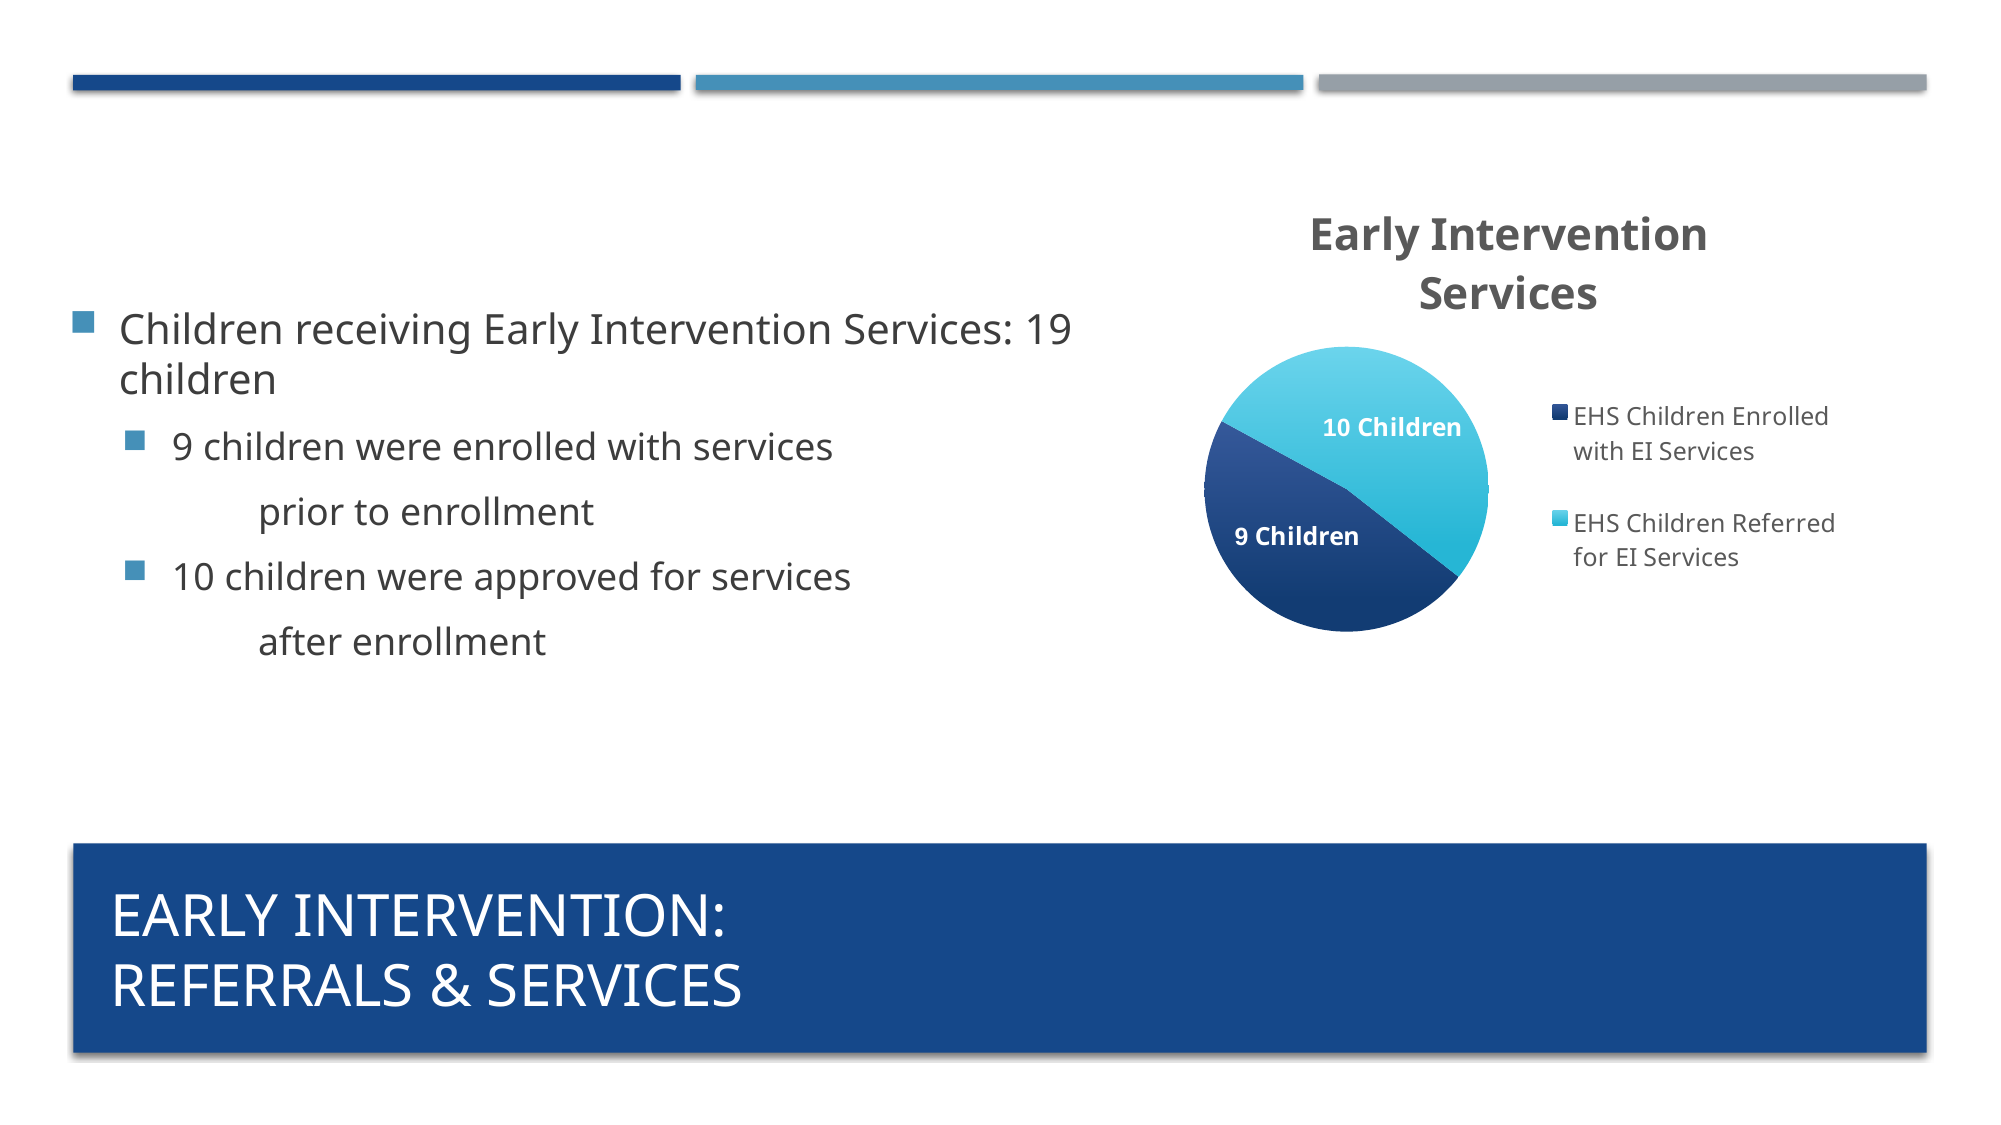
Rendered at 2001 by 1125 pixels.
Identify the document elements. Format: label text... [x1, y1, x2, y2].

chart [1136, 169, 1879, 781]
list Children receiving Early Intervention Services: 19 children 9 children were enrolled with services prior to enrollment 10 children were approved for services after enrollment [53, 295, 1115, 768]
title Early Intervention: REFERRALS & services [95, 859, 1334, 1038]
